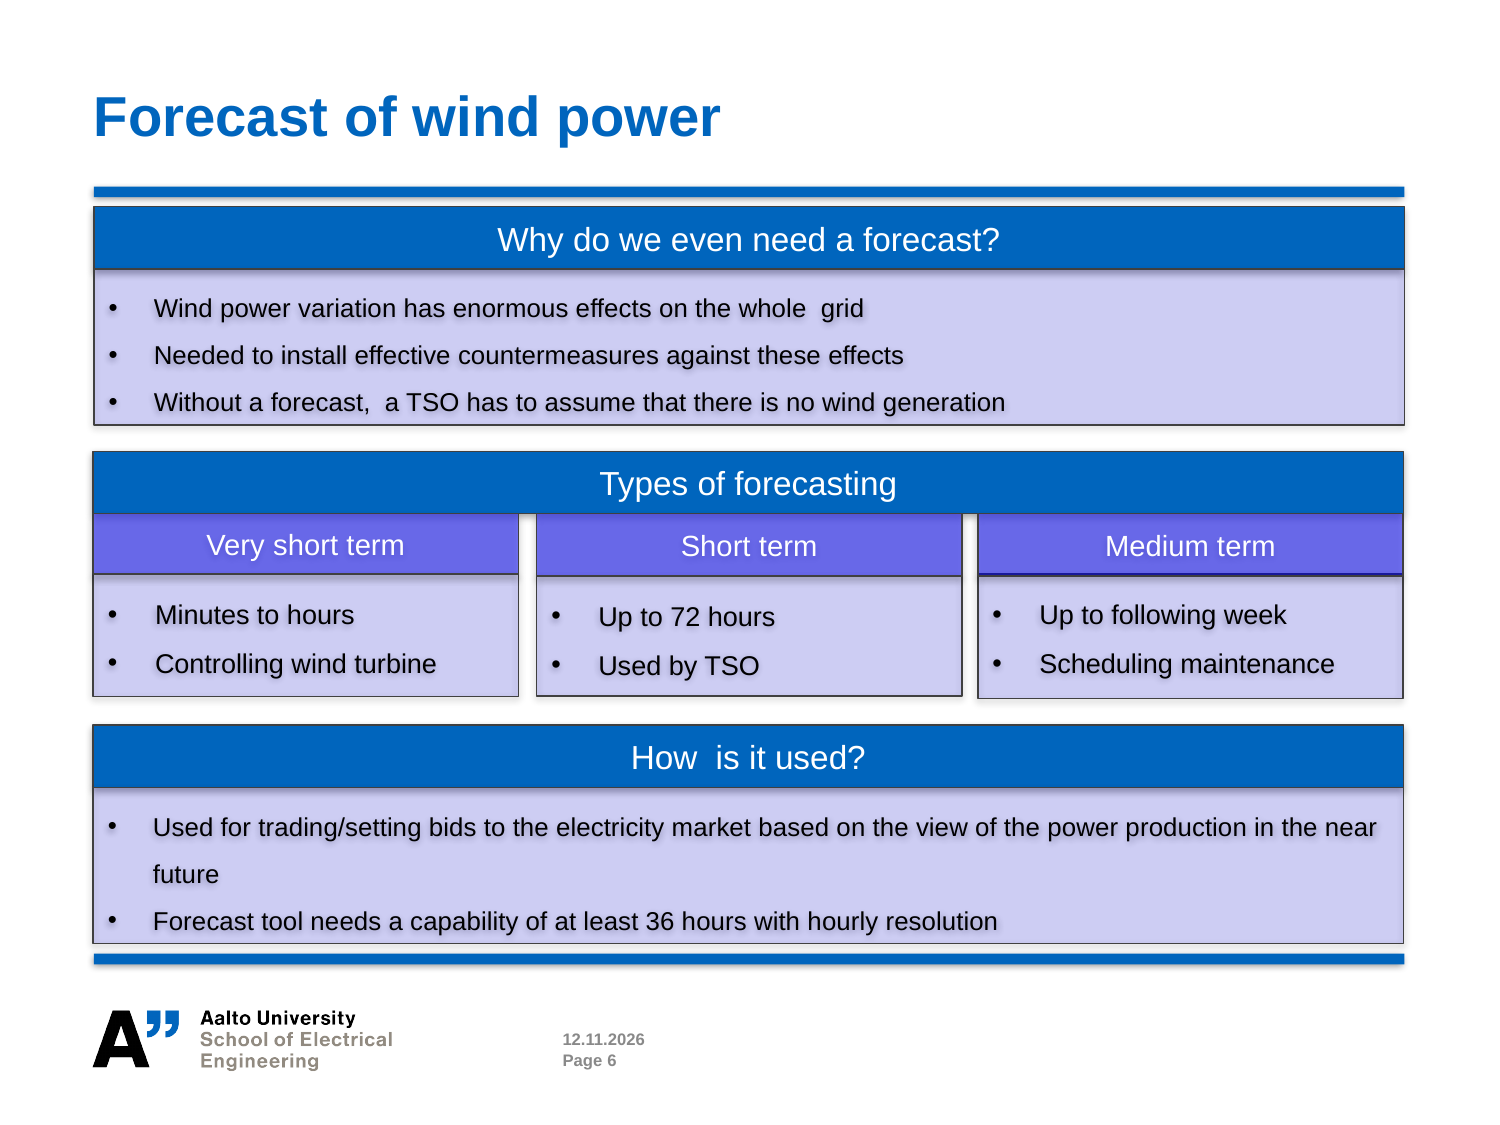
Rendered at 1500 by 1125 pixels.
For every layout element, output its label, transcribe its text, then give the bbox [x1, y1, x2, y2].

text_box Used for trading/setting bids to the electricity market based on the view of the power production in the near future Forecast tool needs a capability of at least 36 hours with hourly resolution [92, 787, 1404, 944]
text_box Short term [536, 513, 963, 577]
slide_number Page 6 [562, 1050, 816, 1071]
text_box Types of forecasting [92, 451, 1404, 514]
text_box Why do we even need a forecast? [93, 206, 1405, 268]
text_box Minutes to hours Controlling wind turbine [92, 583, 519, 697]
text_box How is it used? [92, 724, 1404, 786]
text_box Very short term [92, 513, 519, 575]
picture [35, 953, 449, 1125]
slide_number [562, 1029, 816, 1050]
title Forecast of wind power [93, 80, 1369, 206]
text_box Medium term [977, 513, 1404, 577]
text_box Up to 72 hours Used by TSO [536, 584, 963, 697]
text_box Up to following week Scheduling maintenance [977, 584, 1404, 699]
text_box Wind power variation has enormous effects on the whole grid Needed to install effective countermeasures against these effects Without a forecast, a TSO has to assume that there is no wind generation [93, 268, 1405, 426]
